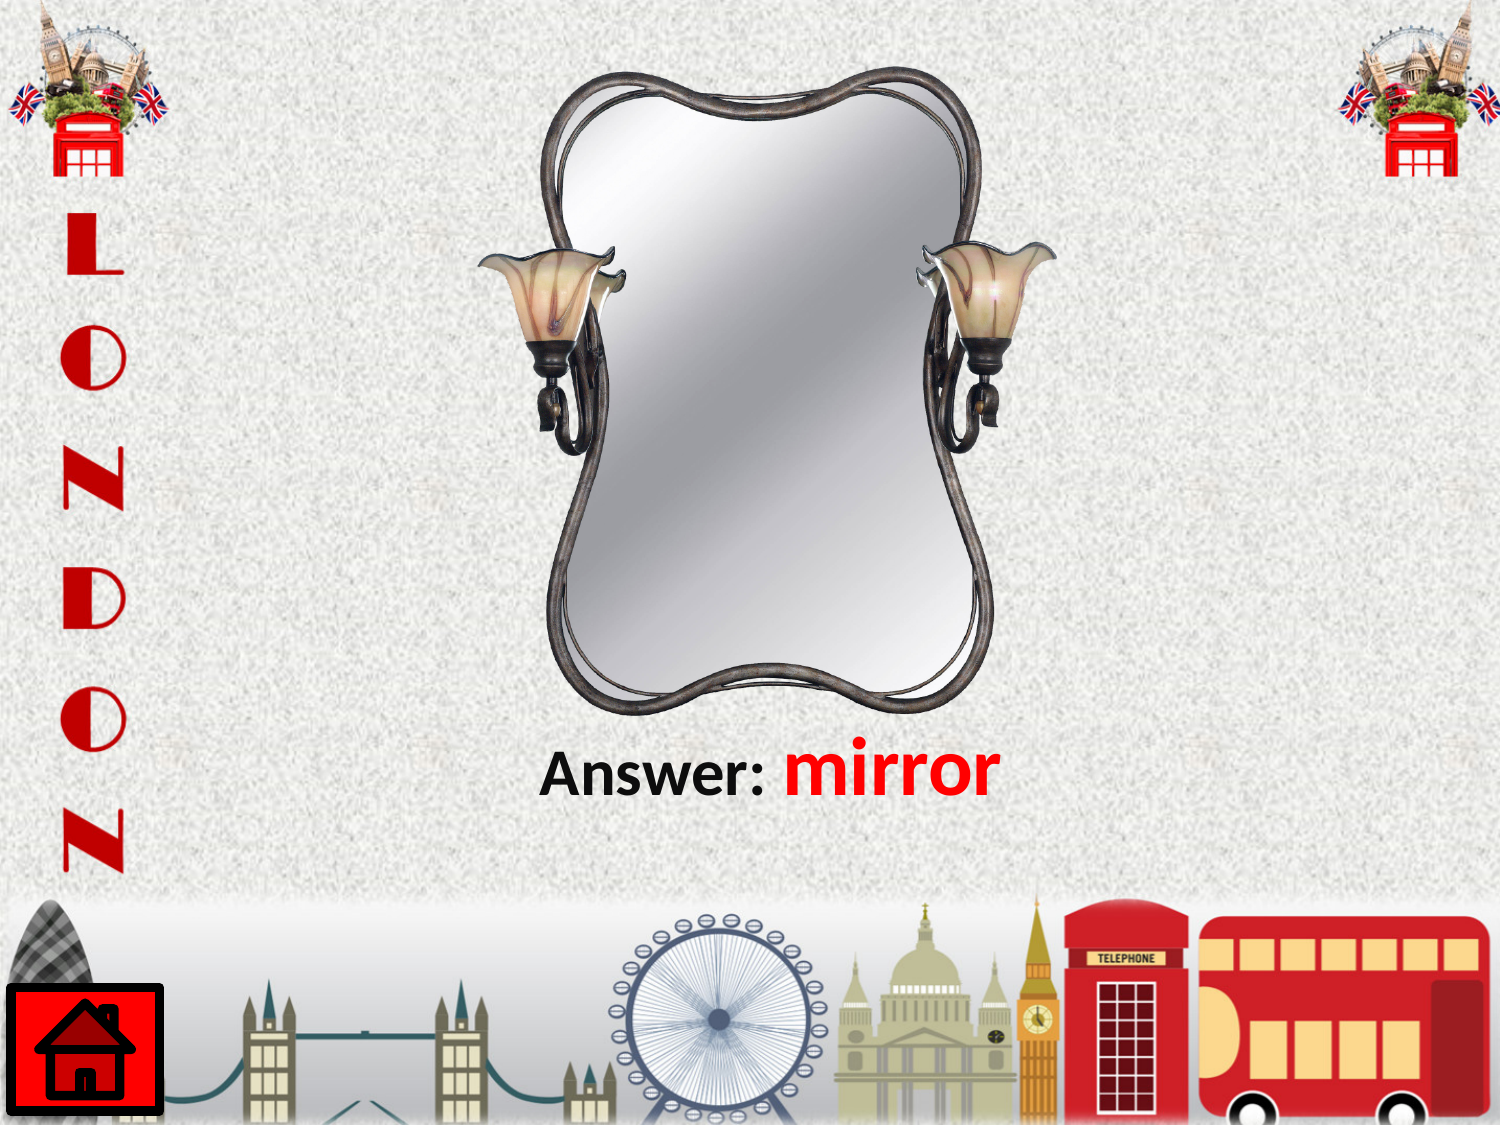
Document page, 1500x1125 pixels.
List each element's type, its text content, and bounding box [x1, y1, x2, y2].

picture [0, 0, 1500, 1125]
text_box [9, 986, 161, 1113]
text_box Answer: mirror [162, 704, 1380, 819]
